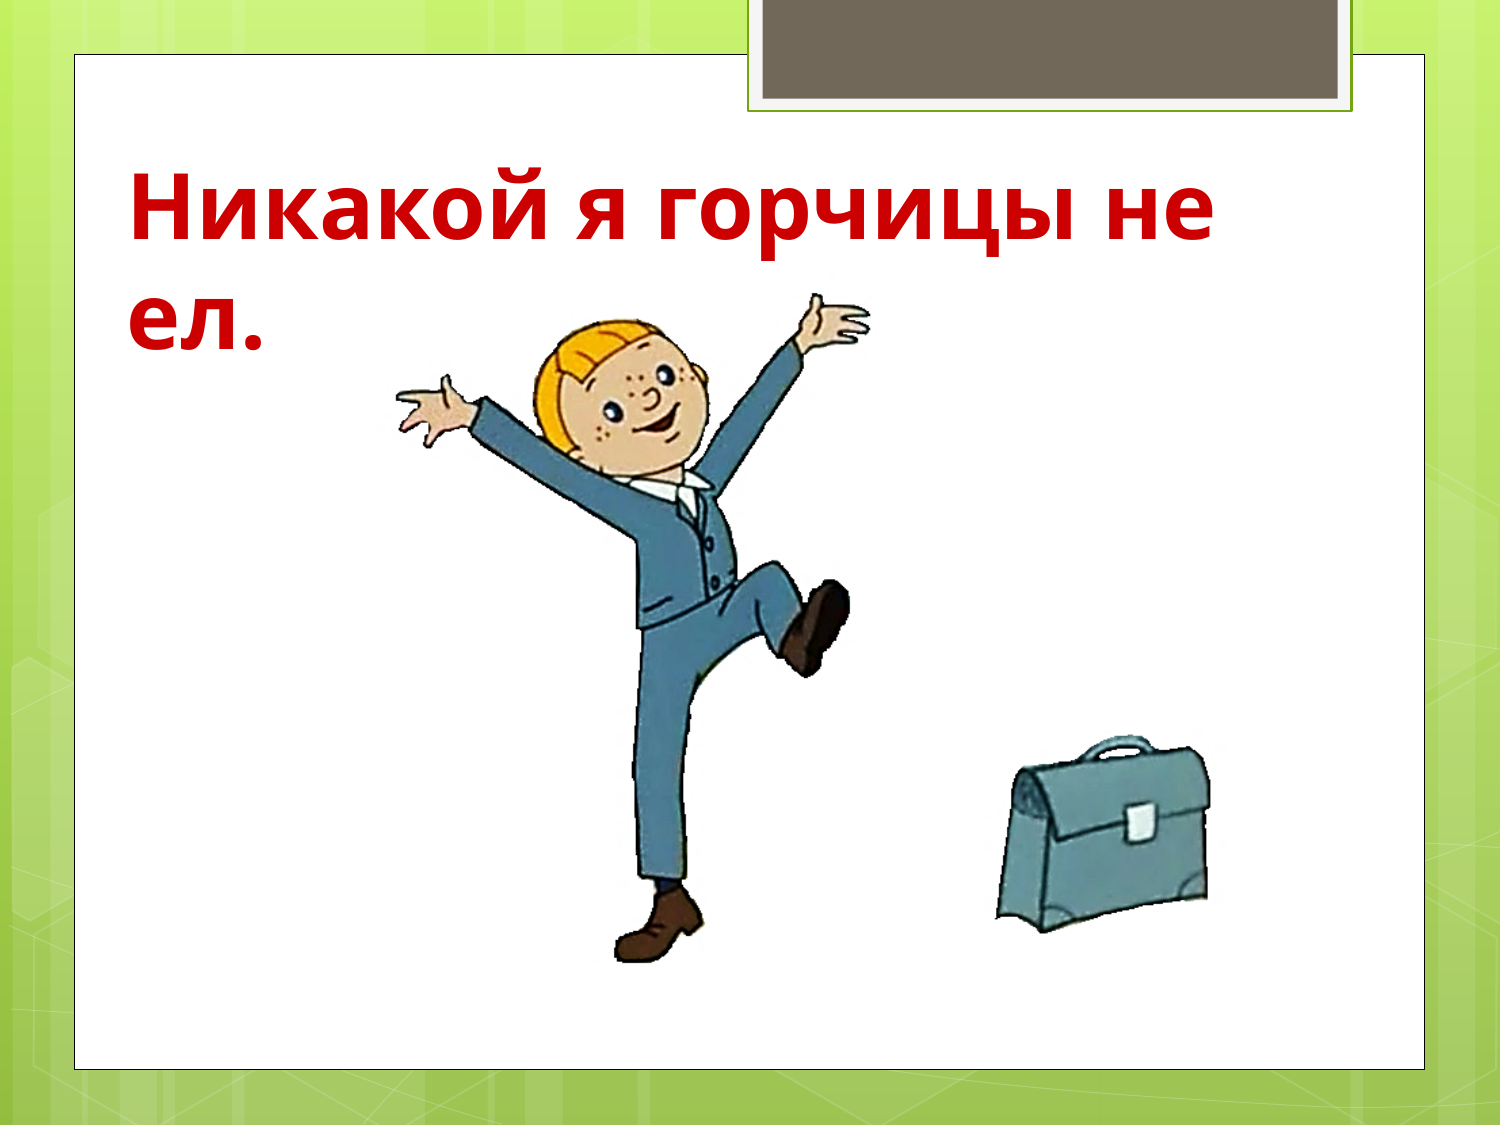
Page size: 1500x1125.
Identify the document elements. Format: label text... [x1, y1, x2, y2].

picture [277, 266, 1329, 968]
text_box Никакой я горчицы не ел. [112, 140, 1376, 376]
